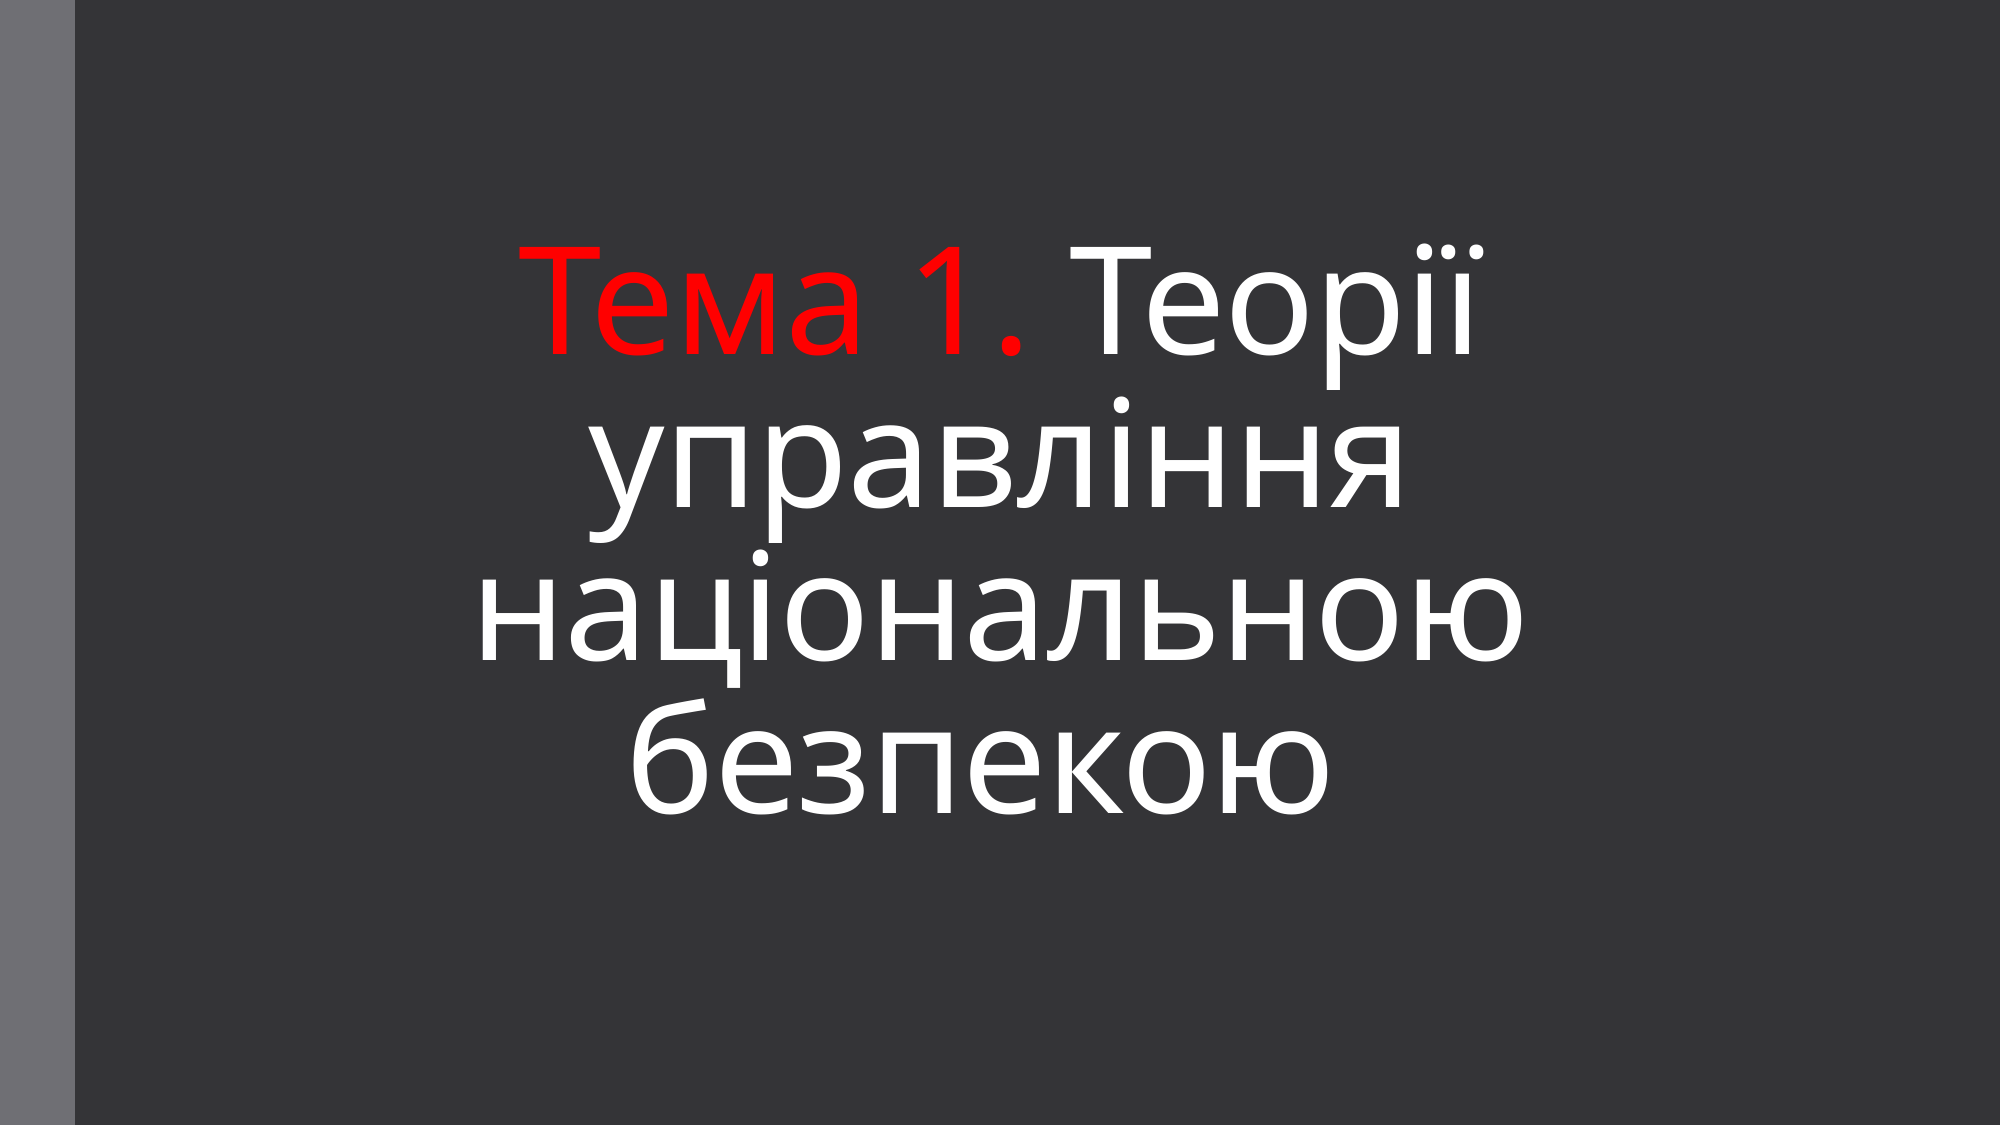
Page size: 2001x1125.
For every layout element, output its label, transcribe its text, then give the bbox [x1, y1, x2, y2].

title Тема 1. Теорії управління національною безпекою [227, 188, 1773, 852]
